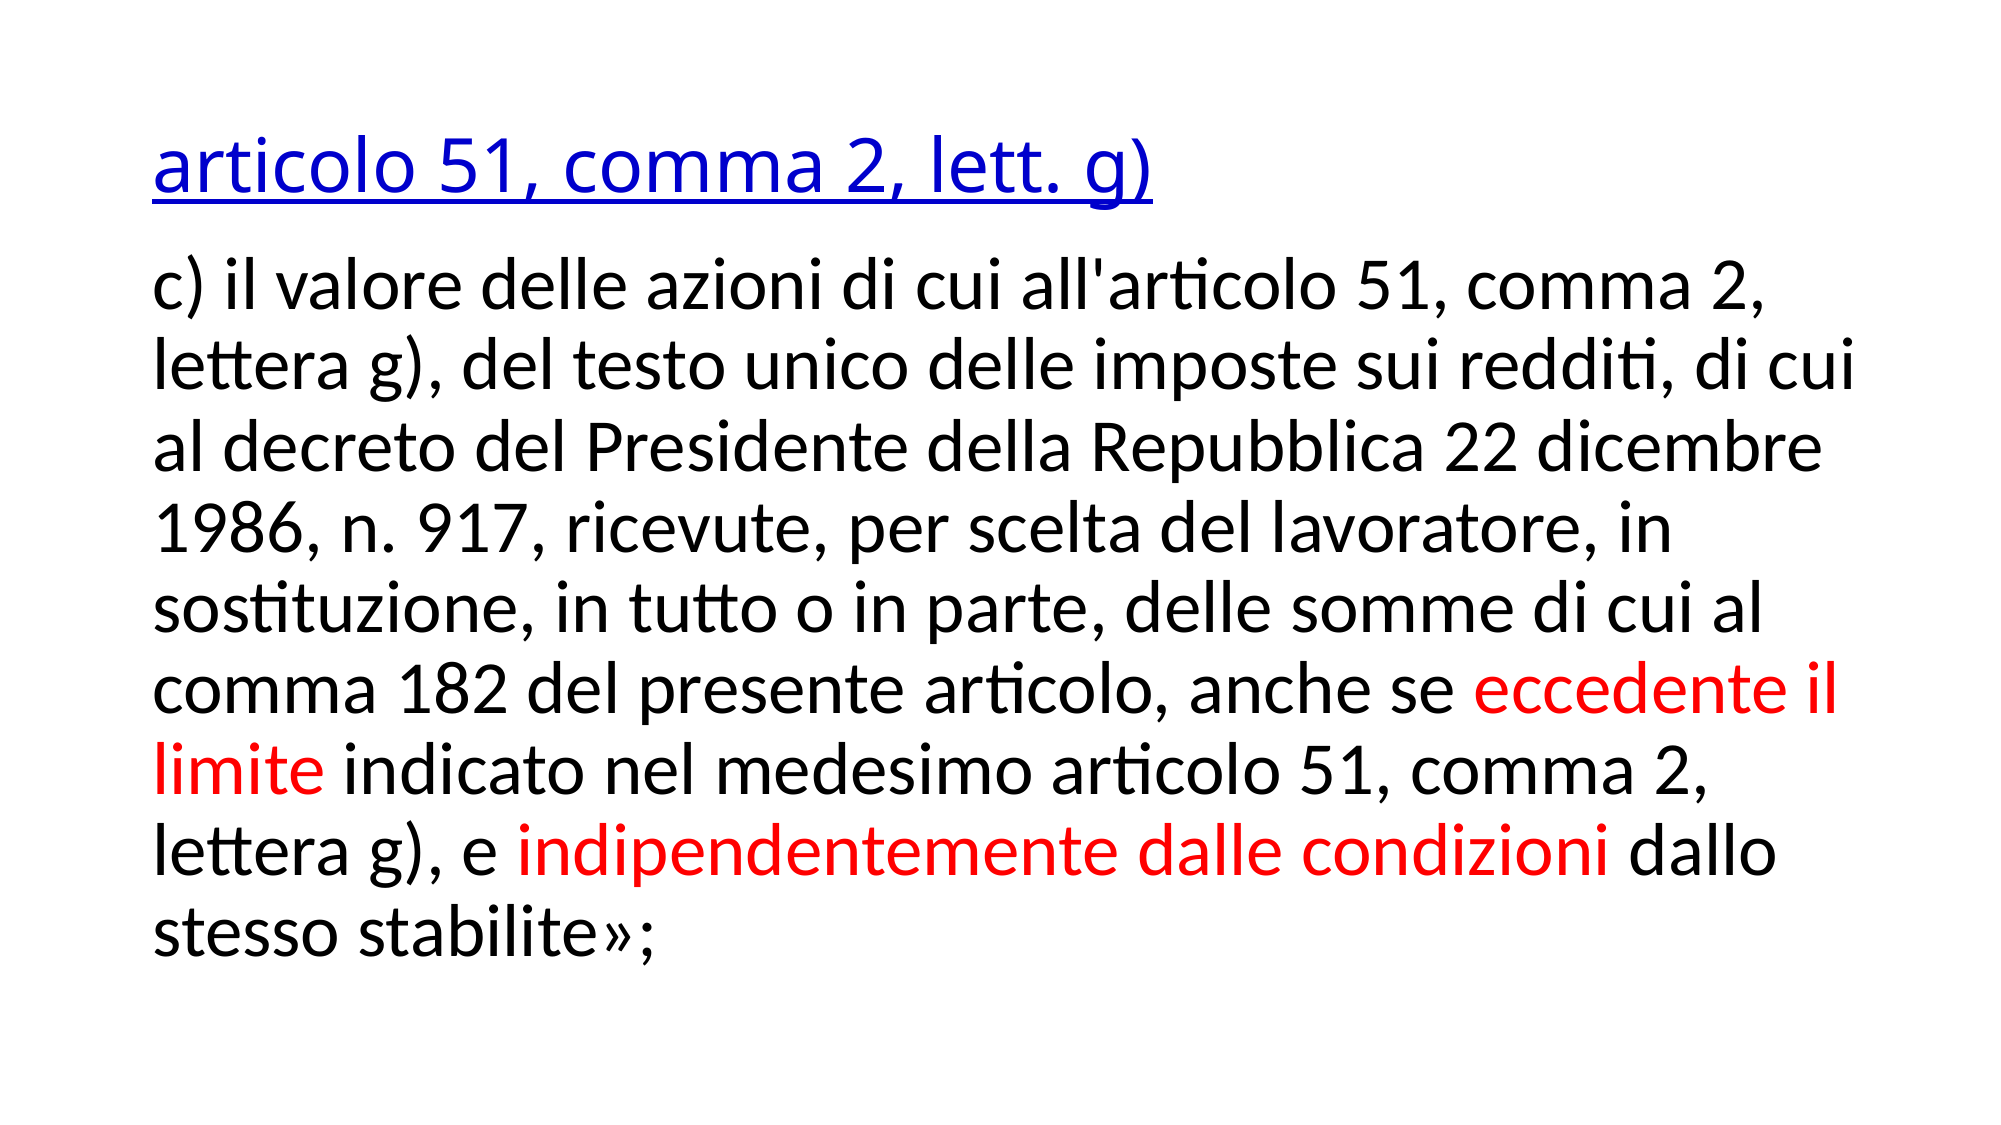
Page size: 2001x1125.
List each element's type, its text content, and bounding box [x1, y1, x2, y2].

list c) il valore delle azioni di cui all'articolo 51, comma 2, lettera g), del testo unico delle imposte sui redditi, di cui al decreto del Presidente della Repubblica 22 dicembre 1986, n. 917, ricevute, per scelta del lavoratore, in sostituzione, in tutto o in parte, delle somme di cui al comma 182 del presente articolo, anche se eccedente il limite indicato nel medesimo articolo 51, comma 2, lettera g), e indipendentemente dalle condizioni dallo stesso stabilite»; [137, 236, 1935, 1079]
title articolo 51, comma 2, lett. g) [137, 59, 1863, 236]
